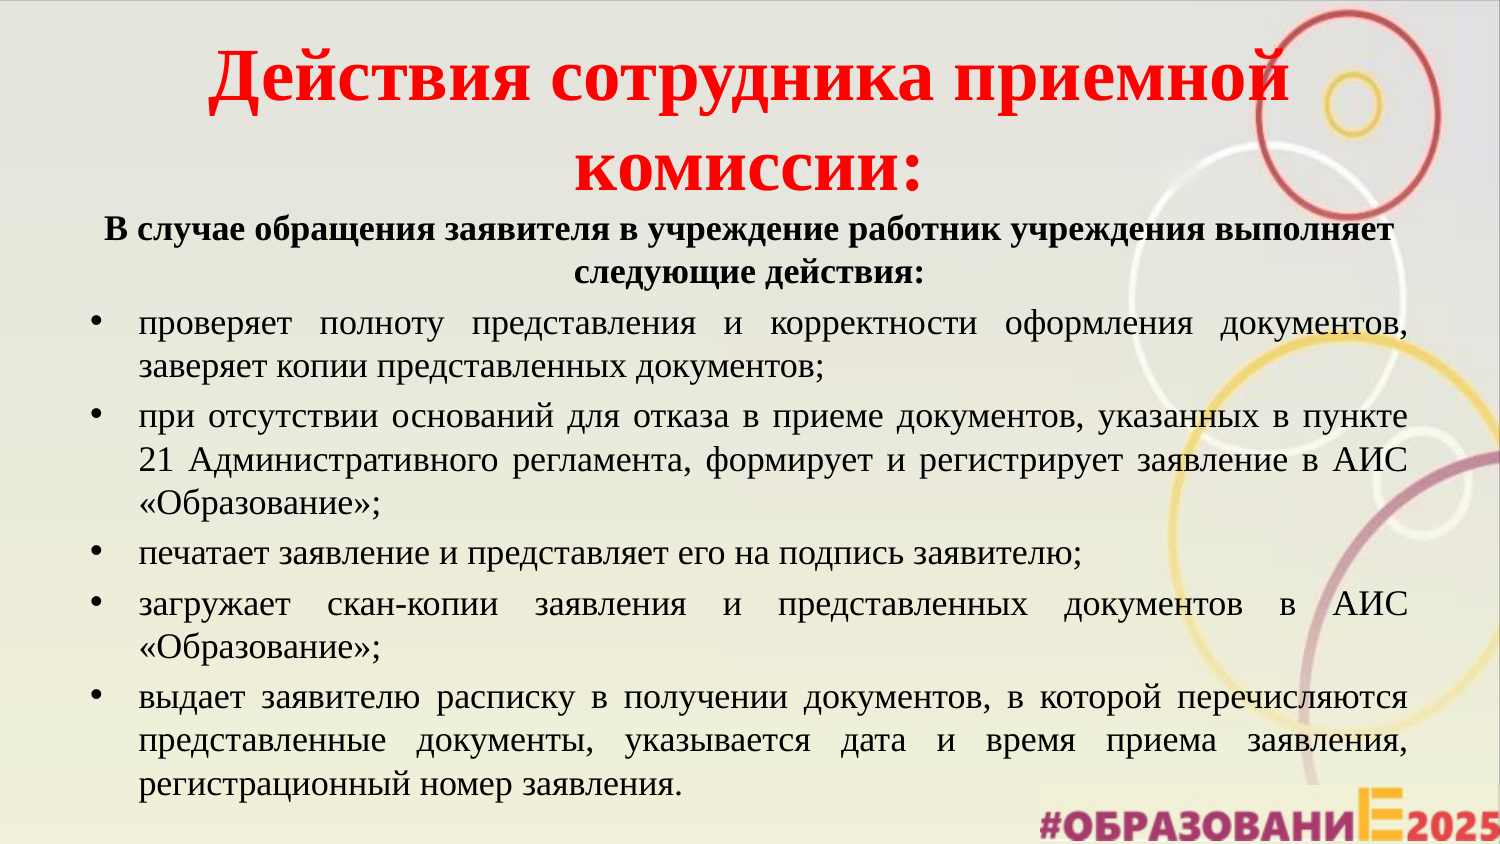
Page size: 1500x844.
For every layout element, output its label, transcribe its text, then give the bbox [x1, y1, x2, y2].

title Действия сотрудника приемной комиссии: [75, 33, 1425, 196]
list В случае обращения заявителя в учреждение работник учреждения выполняет следующие действия: проверяет полноту представления и корректности оформления документов, заверяет копии представленных документов; при отсутствии оснований для отказа в приеме документов, указанных в пункте 21 Административного регламента, формирует и регистрирует заявление в АИС «Образование»; печатает заявление и представляет его на подпись заявителю; загружает скан-копии заявления и представленных документов в АИС «Образование»; выдает заявителю расписку в получении документов, в которой перечисляются представленные документы, указывается дата и время приема заявления, регистрационный номер заявления. [75, 196, 1425, 812]
picture [0, 0, 1500, 844]
